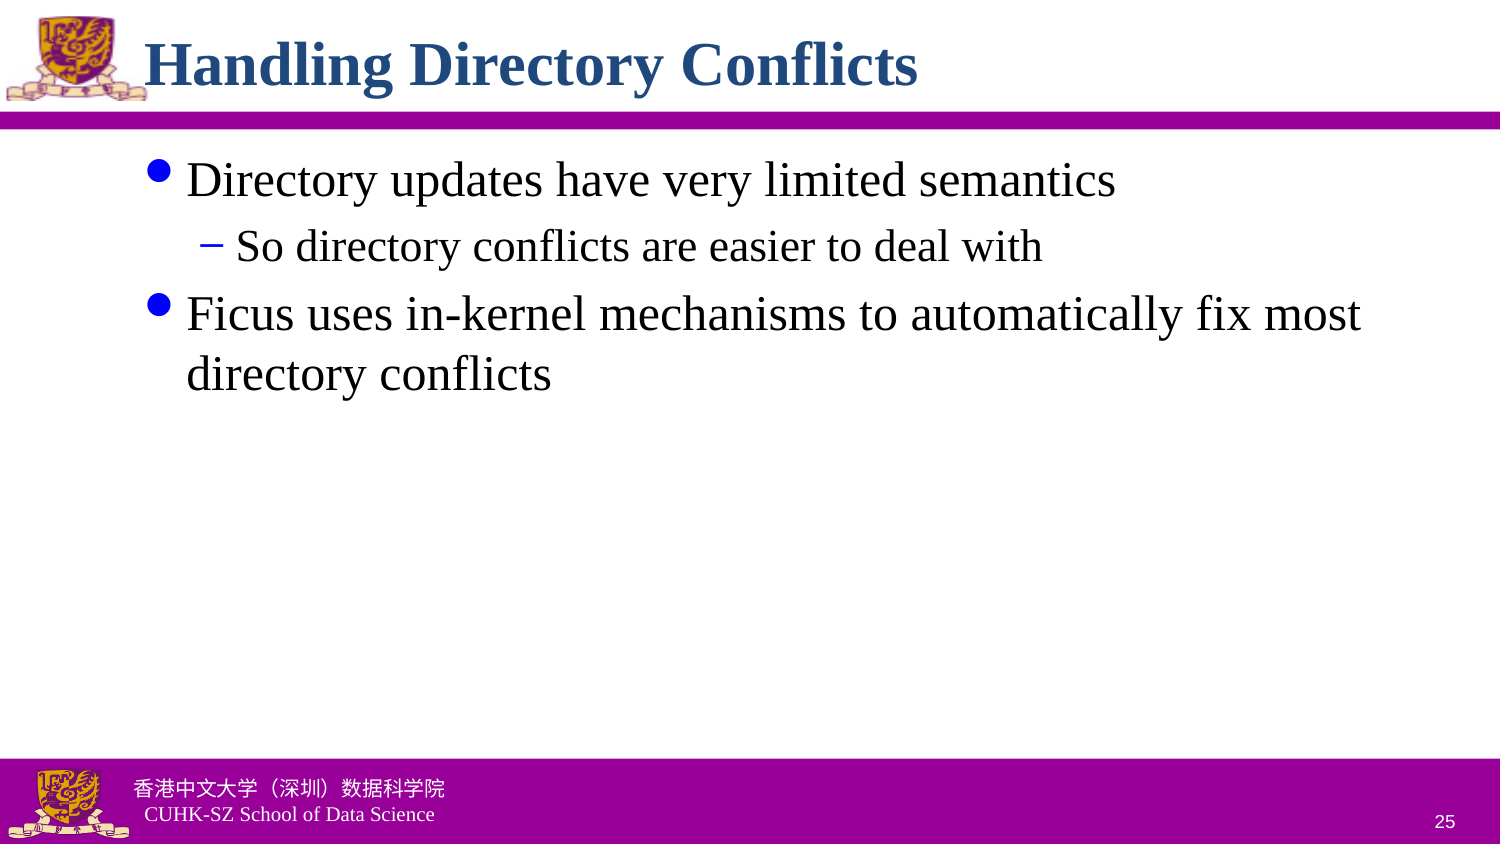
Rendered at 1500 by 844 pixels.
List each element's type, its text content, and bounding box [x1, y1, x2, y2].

picture [5, 15, 152, 101]
picture [7, 768, 130, 839]
slide_number 25 [1120, 802, 1471, 844]
title Handling Directory Conflicts [128, 17, 1424, 104]
list Directory updates have very limited semantics So directory conflicts are easier to deal with Ficus uses in-kernel mechanisms to automatically fix most directory conflicts [128, 138, 1426, 742]
